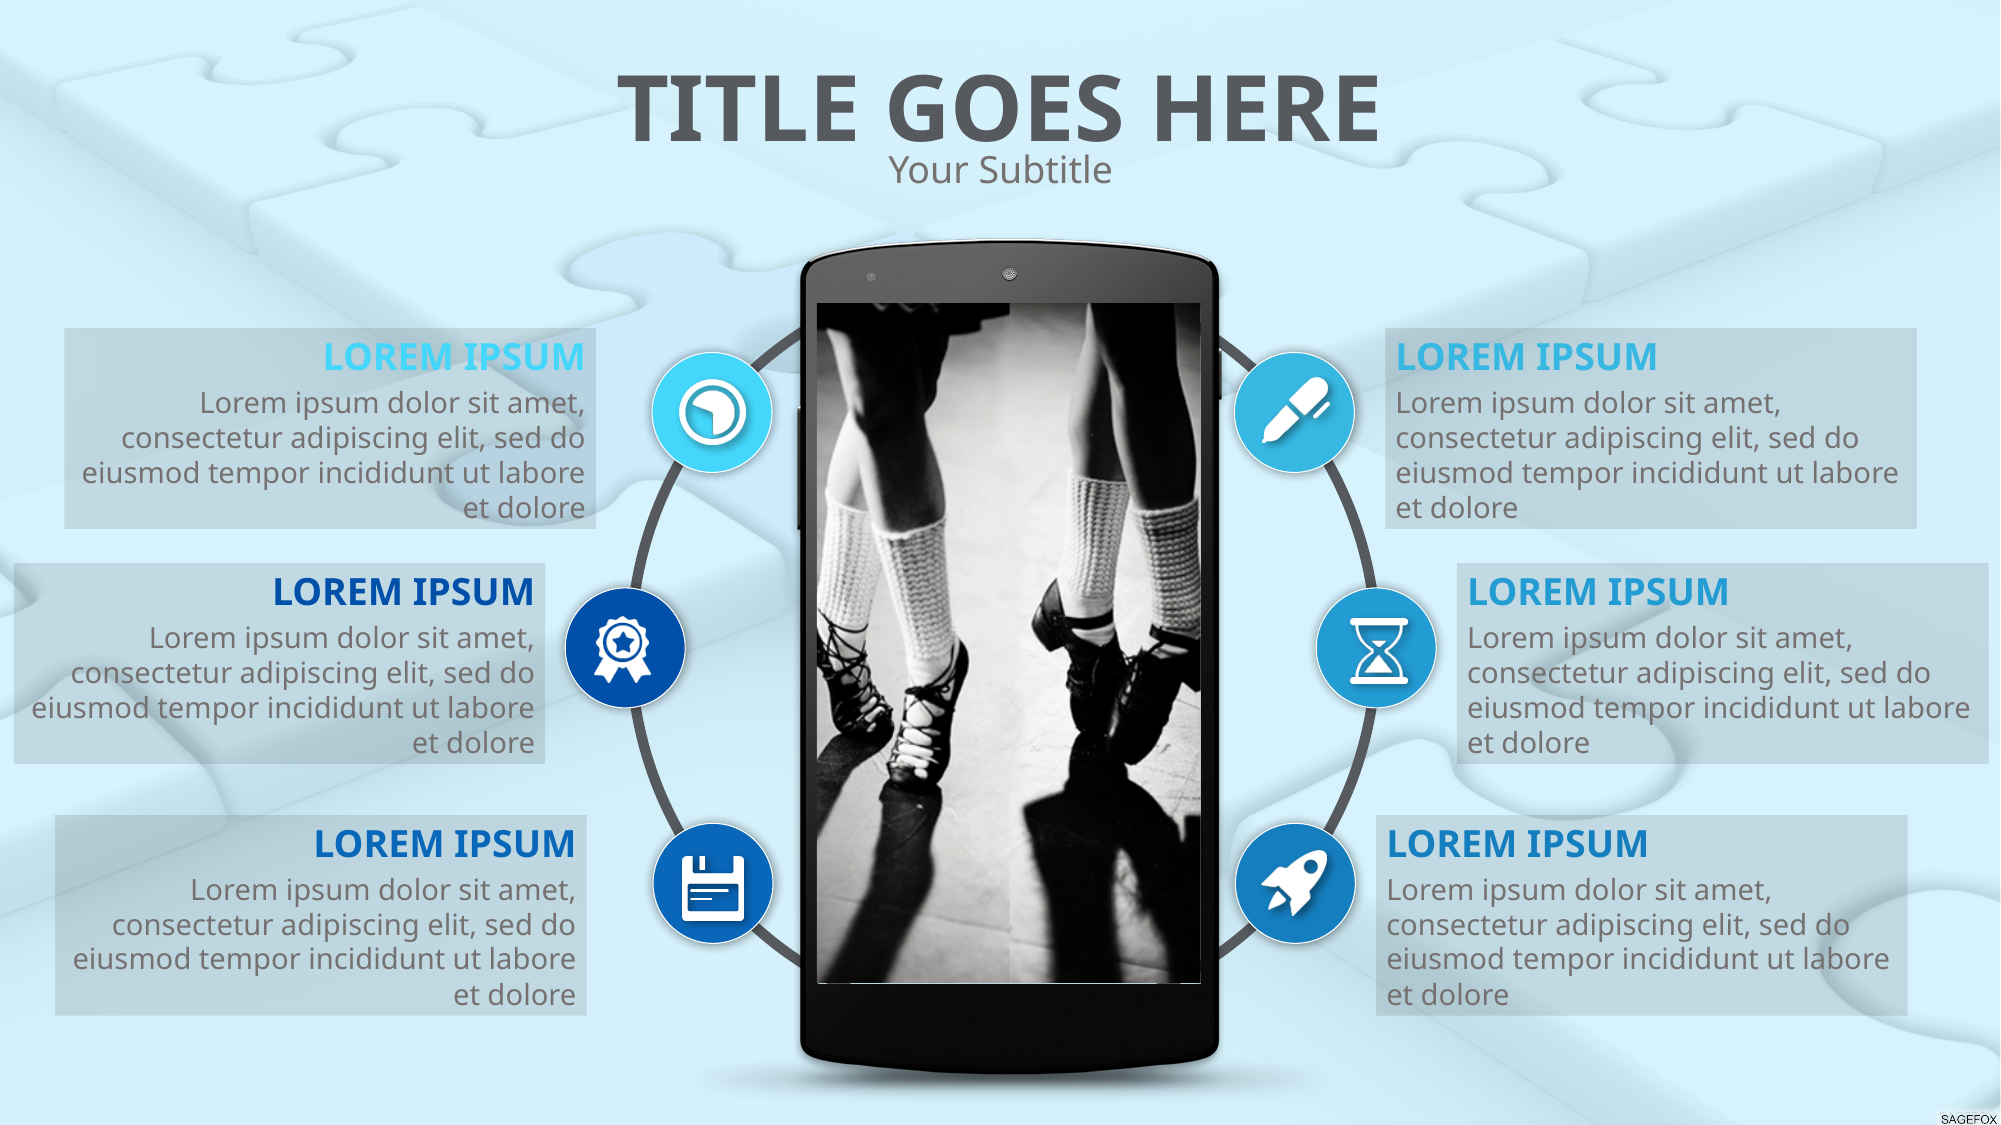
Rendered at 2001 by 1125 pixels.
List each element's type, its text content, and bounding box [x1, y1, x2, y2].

text_box LOREM IPSUM Lorem ipsum dolor sit amet, consectetur adipiscing elit, sed do eiusmod tempor incididunt ut labore et dolore [1437, 815, 1908, 1016]
text_box LOREM IPSUM Lorem ipsum dolor sit amet, consectetur adipiscing elit, sed do eiusmod tempor incididunt ut labore et dolore [55, 815, 565, 1016]
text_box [565, 272, 682, 1023]
picture [594, 616, 651, 683]
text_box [1333, 272, 1437, 1023]
text_box LOREM IPSUM Lorem ipsum dolor sit amet, consectetur adipiscing elit, sed do eiusmod tempor incididunt ut labore et dolore [64, 328, 565, 529]
text_box LOREM IPSUM Lorem ipsum dolor sit amet, consectetur adipiscing elit, sed do eiusmod tempor incididunt ut labore et dolore [1437, 328, 1917, 529]
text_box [548, 42, 1452, 199]
text_box LOREM IPSUM Lorem ipsum dolor sit amet, consectetur adipiscing elit, sed do eiusmod tempor incididunt ut labore et dolore [13, 563, 546, 764]
picture [678, 202, 1333, 1125]
picture [1938, 1114, 1999, 1125]
picture [1350, 618, 1408, 684]
text_box LOREM IPSUM Lorem ipsum dolor sit amet, consectetur adipiscing elit, sed do eiusmod tempor incididunt ut labore et dolore [1457, 563, 1989, 764]
